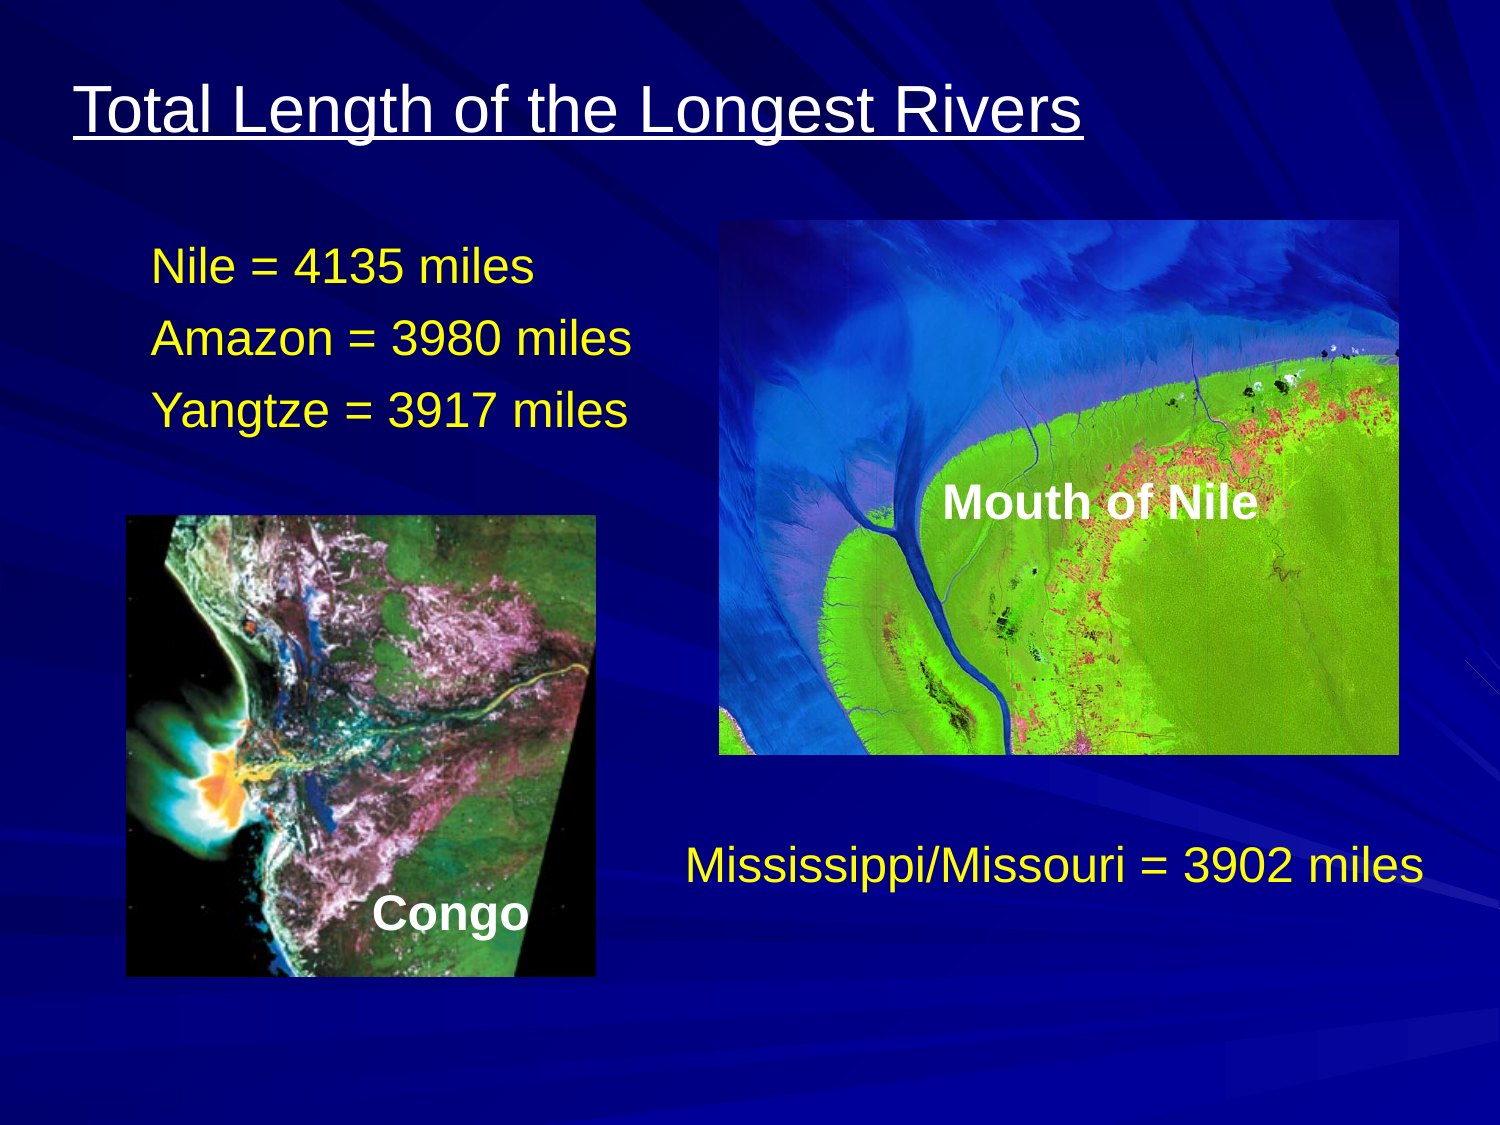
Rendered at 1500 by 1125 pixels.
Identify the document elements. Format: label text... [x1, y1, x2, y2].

text_box Mississippi/Missouri = 3902 miles [669, 813, 1440, 900]
text_box Total Length of the Longest Rivers [57, 58, 1099, 153]
picture [719, 220, 1400, 755]
text_box Nile = 4135 miles Amazon = 3980 miles Yangtze = 3917 miles [135, 213, 648, 445]
picture [126, 515, 596, 977]
